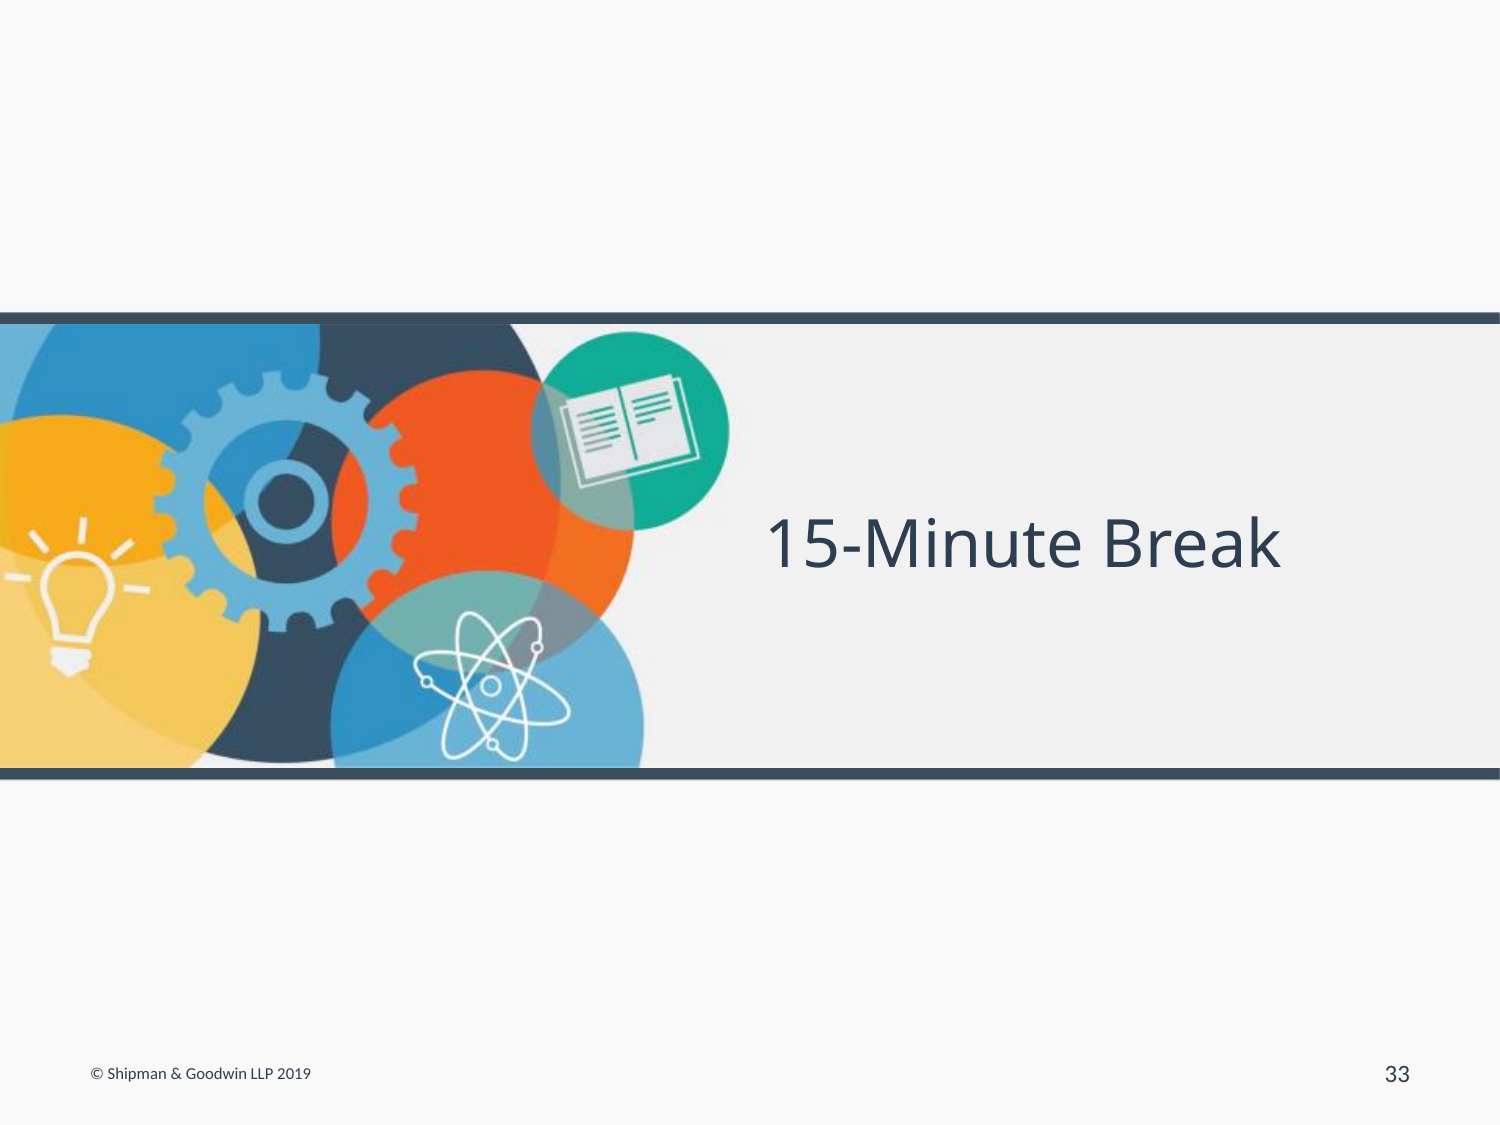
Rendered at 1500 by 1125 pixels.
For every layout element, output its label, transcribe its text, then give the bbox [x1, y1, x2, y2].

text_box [0, 775, 1500, 781]
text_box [0, 312, 1500, 323]
picture [0, 323, 1500, 768]
slide_number 33 [1074, 1042, 1425, 1103]
slide_number © Shipman & Goodwin LLP 2019 [75, 1042, 575, 1103]
